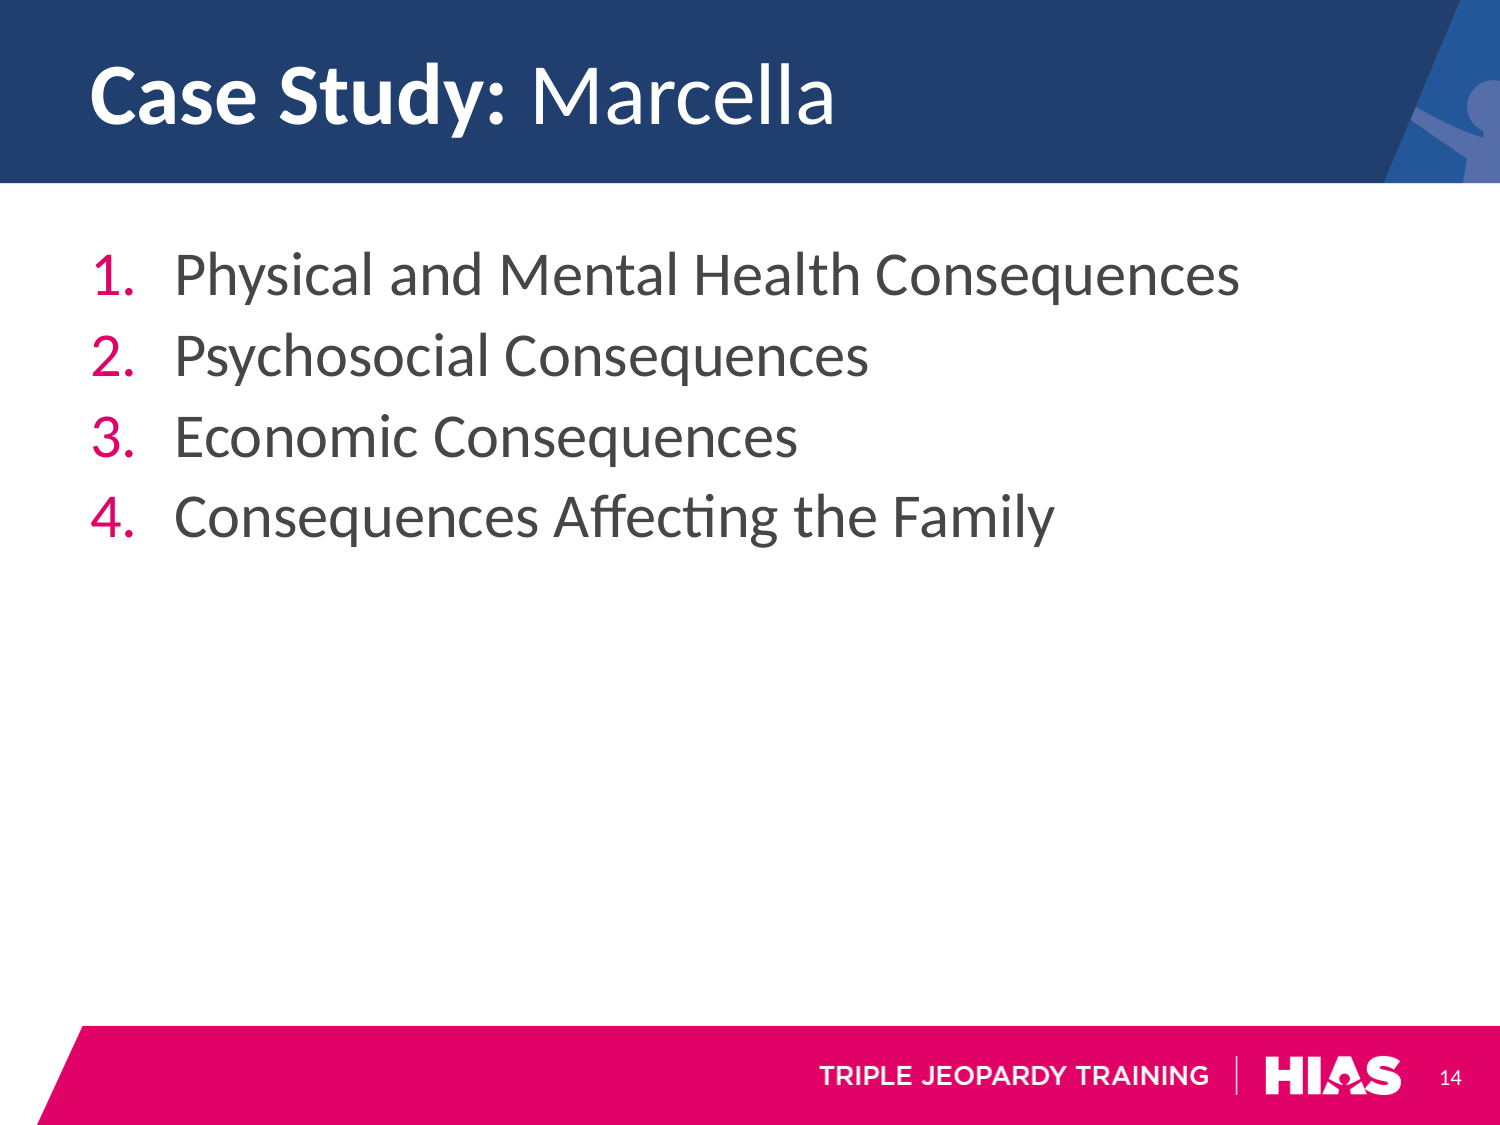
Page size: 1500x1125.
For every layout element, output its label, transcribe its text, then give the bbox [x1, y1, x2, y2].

picture [0, 0, 1500, 1125]
list Physical and Mental Health Consequences Psychosocial Consequences Economic Consequences Consequences Affecting the Family [75, 239, 1425, 1028]
title Case Study: Marcella [75, 0, 1425, 180]
